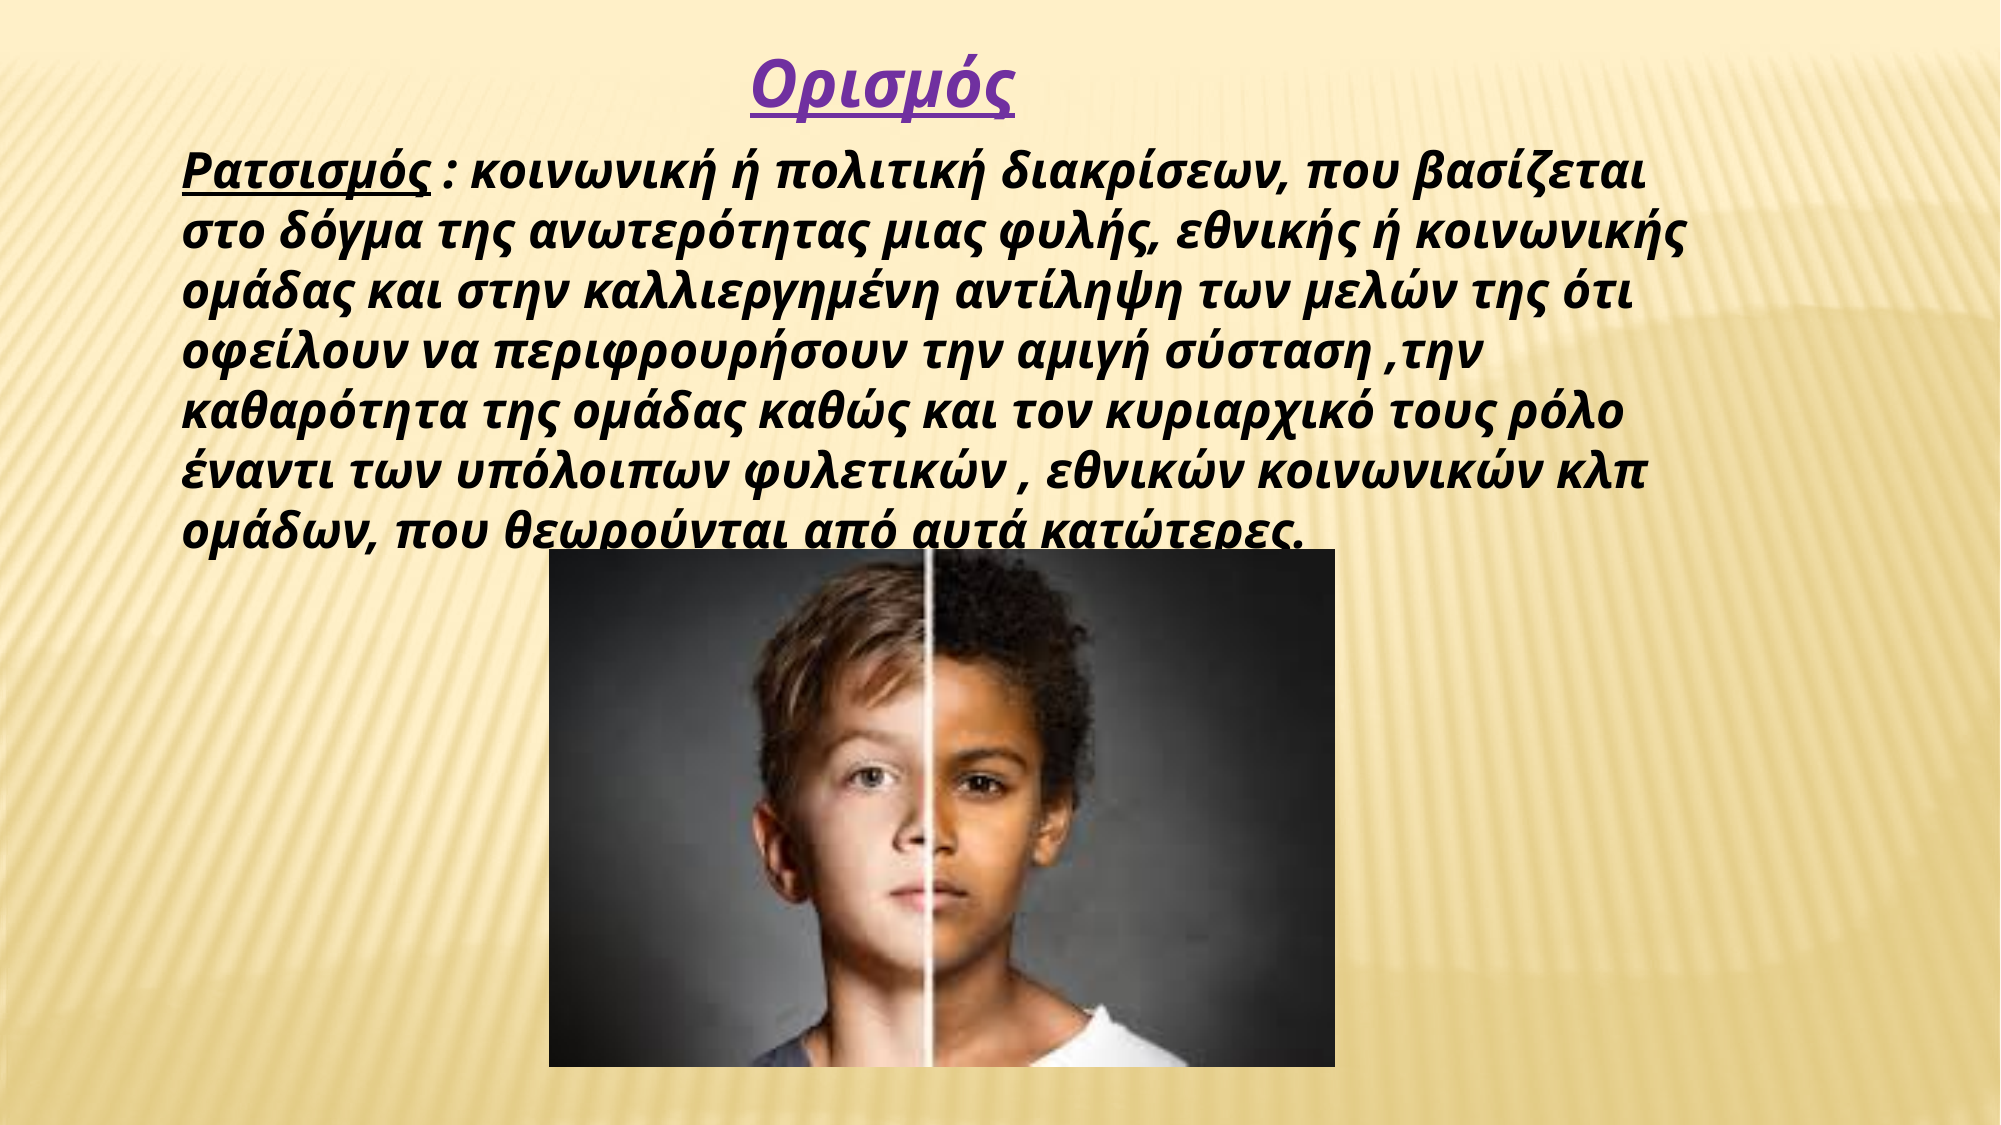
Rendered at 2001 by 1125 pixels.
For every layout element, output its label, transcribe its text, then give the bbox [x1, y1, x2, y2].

picture [549, 548, 1336, 1068]
text_box Ρατσισμός : κοινωνική ή πολιτική διακρίσεων, που βασίζεται στο δόγμα της ανωτερότητας μιας φυλής, εθνικής ή κοινωνικής ομάδας και στην καλλιεργημένη αντίληψη των μελών της ότι οφείλουν να περιφρουρήσουν την αμιγή σύσταση ,την καθαρότητα της ομάδας καθώς και τον κυριαρχικό τους ρόλο έναντι των υπόλοιπων φυλετικών , εθνικών κοινωνικών κλπ ομάδων, που θεωρούνται από αυτά κατώτερες. [166, 131, 1749, 567]
text_box Ορισμός [661, 33, 1103, 129]
